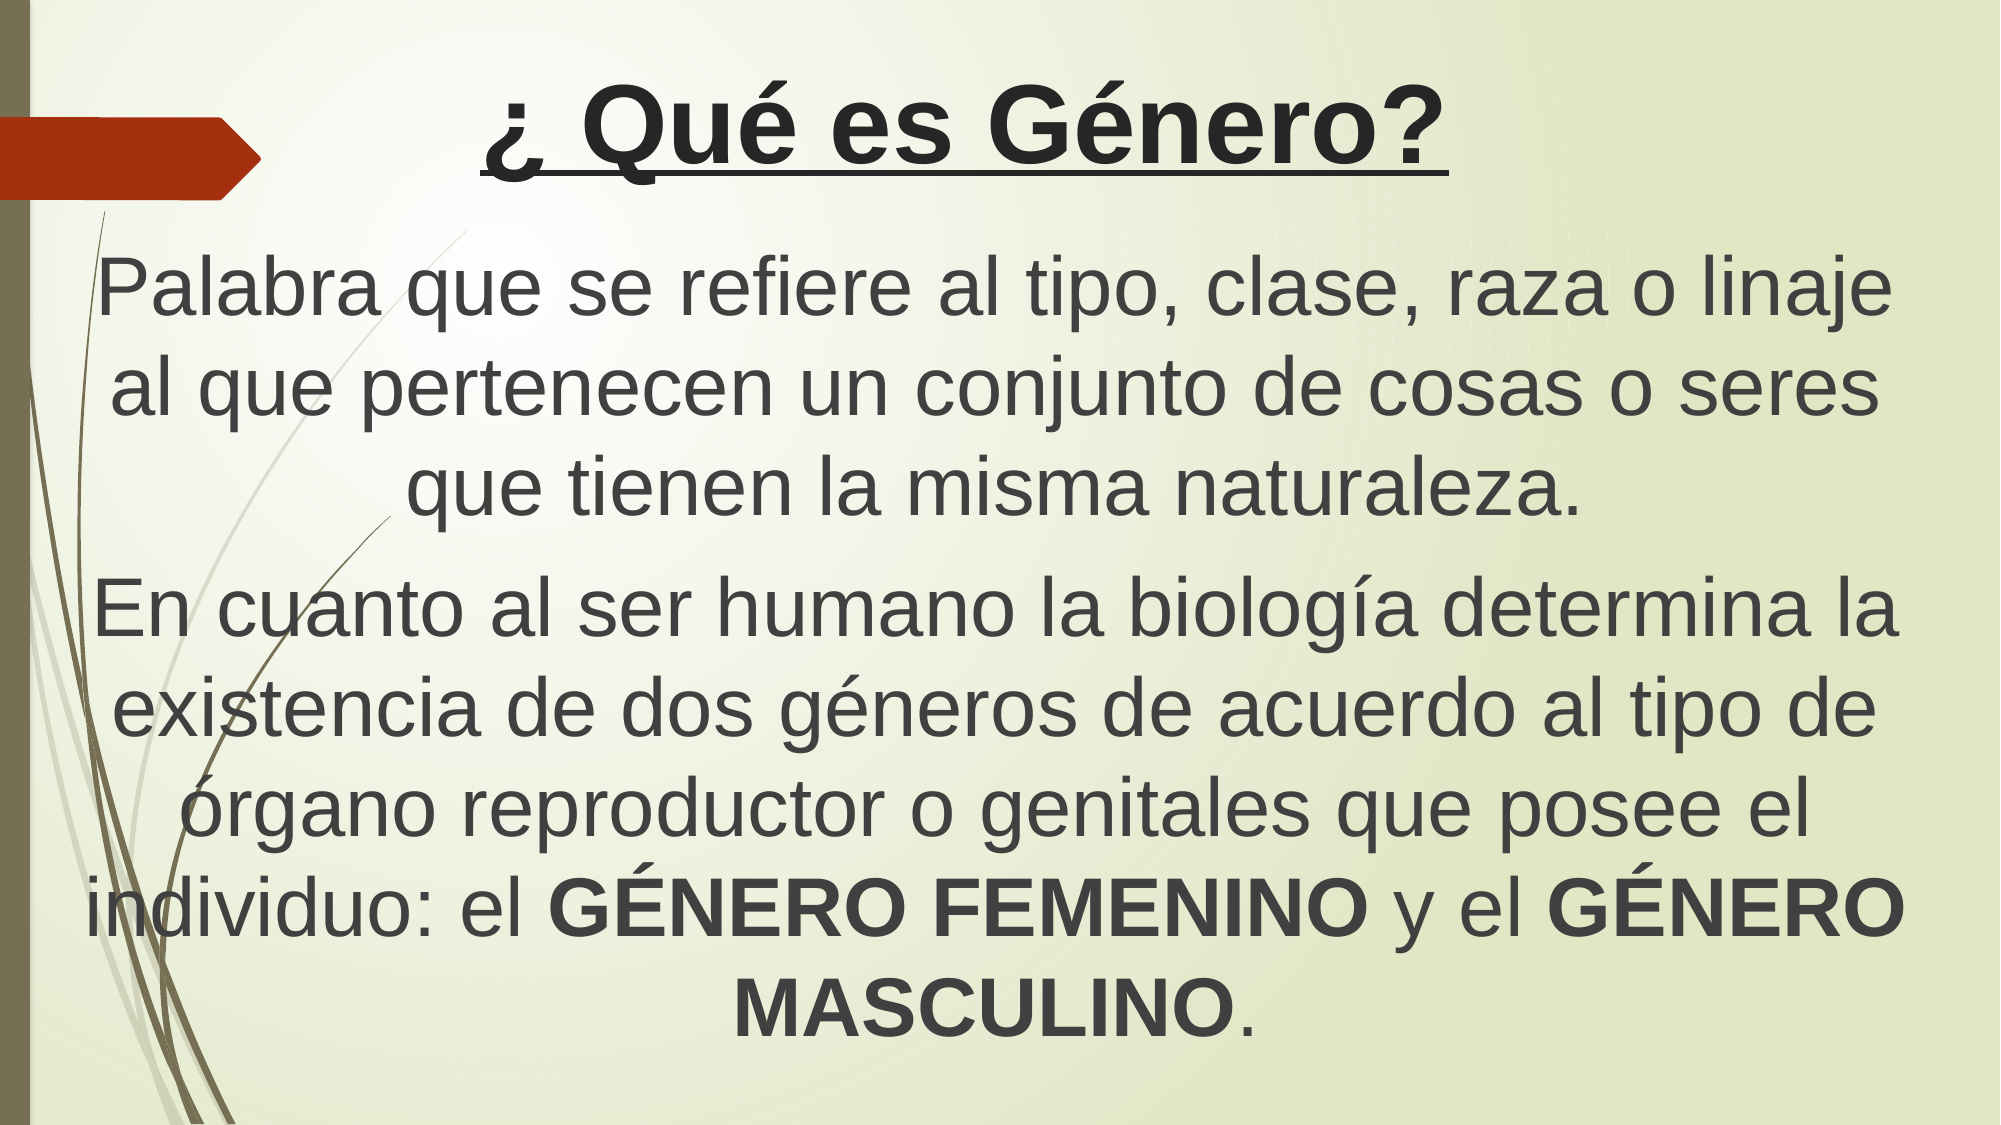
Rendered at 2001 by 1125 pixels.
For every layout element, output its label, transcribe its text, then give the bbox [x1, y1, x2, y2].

title ¿ Qué es Género? [42, 43, 1888, 224]
list Palabra que se refiere al tipo, clase, raza o linaje al que pertenecen un conjunto de cosas o seres que tienen la misma naturaleza. En cuanto al ser humano la biología determina la existencia de dos géneros de acuerdo al tipo de órgano reproductor o genitales que posee el individuo: el GÉNERO FEMENINO y el GÉNERO MASCULINO. [42, 224, 1950, 1088]
